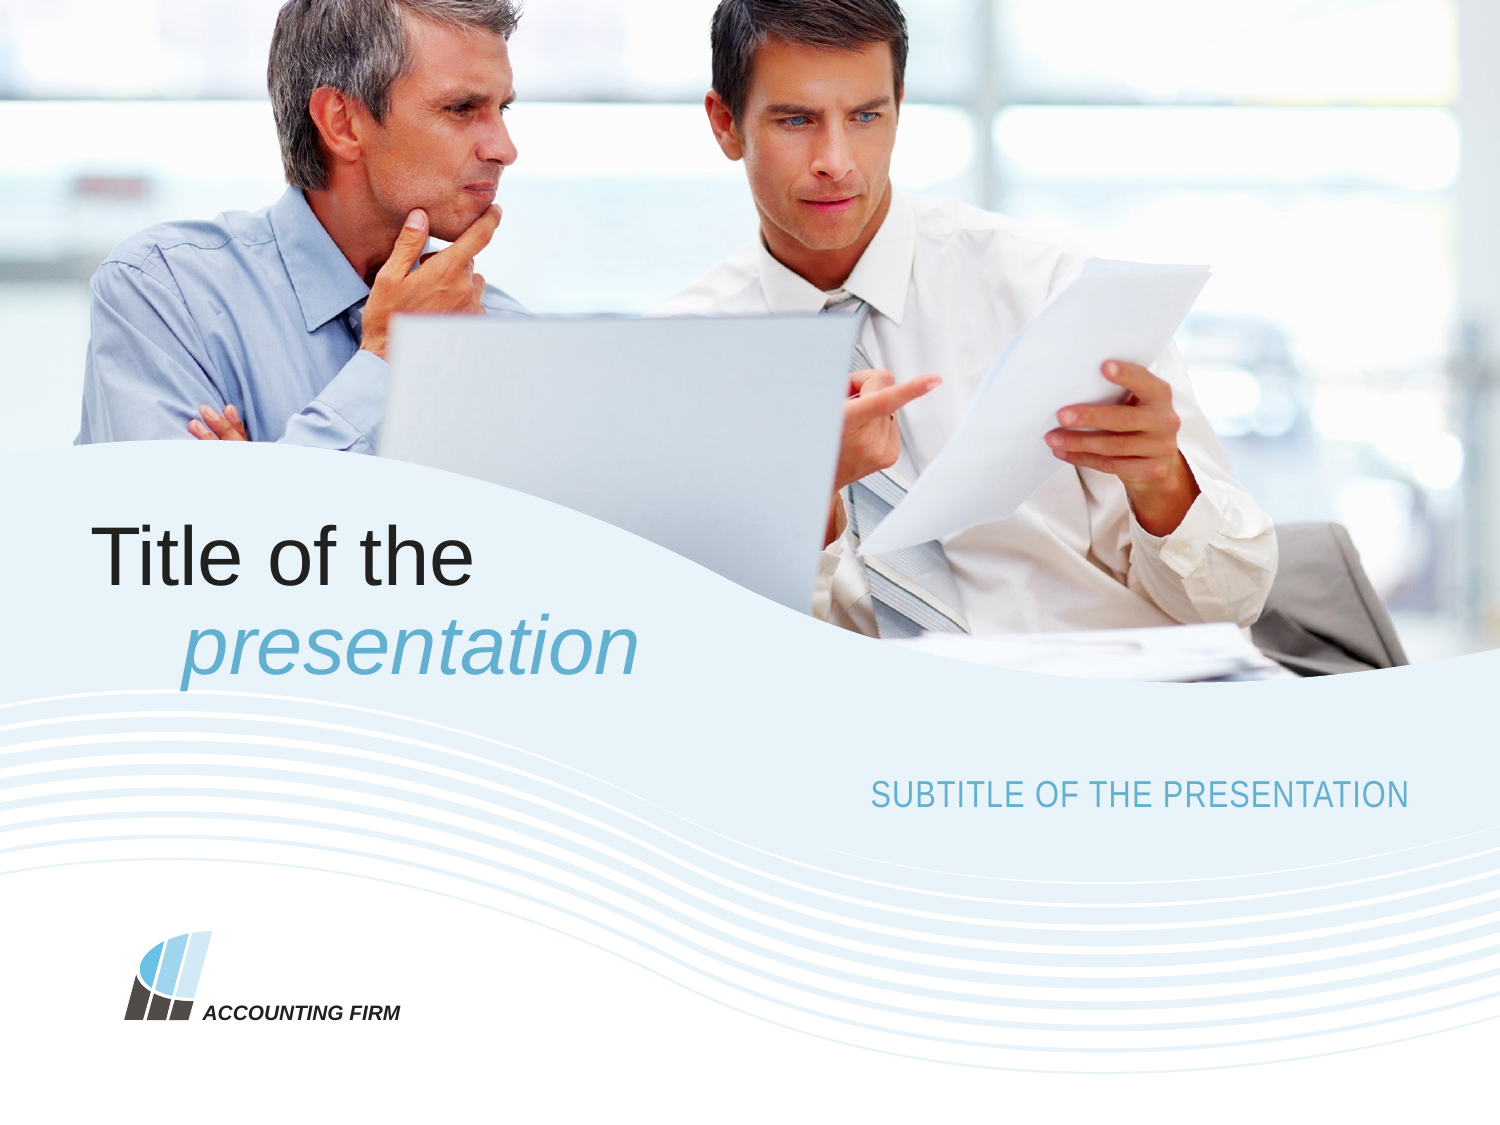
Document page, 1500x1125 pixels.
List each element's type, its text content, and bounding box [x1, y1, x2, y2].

title Title of the presentation [75, 505, 675, 713]
picture [0, 0, 1500, 682]
subtitle Subtitle of the presentation [699, 762, 1425, 838]
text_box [123, 930, 213, 1021]
text_box ACCOUNTING FIRM [196, 993, 438, 1038]
